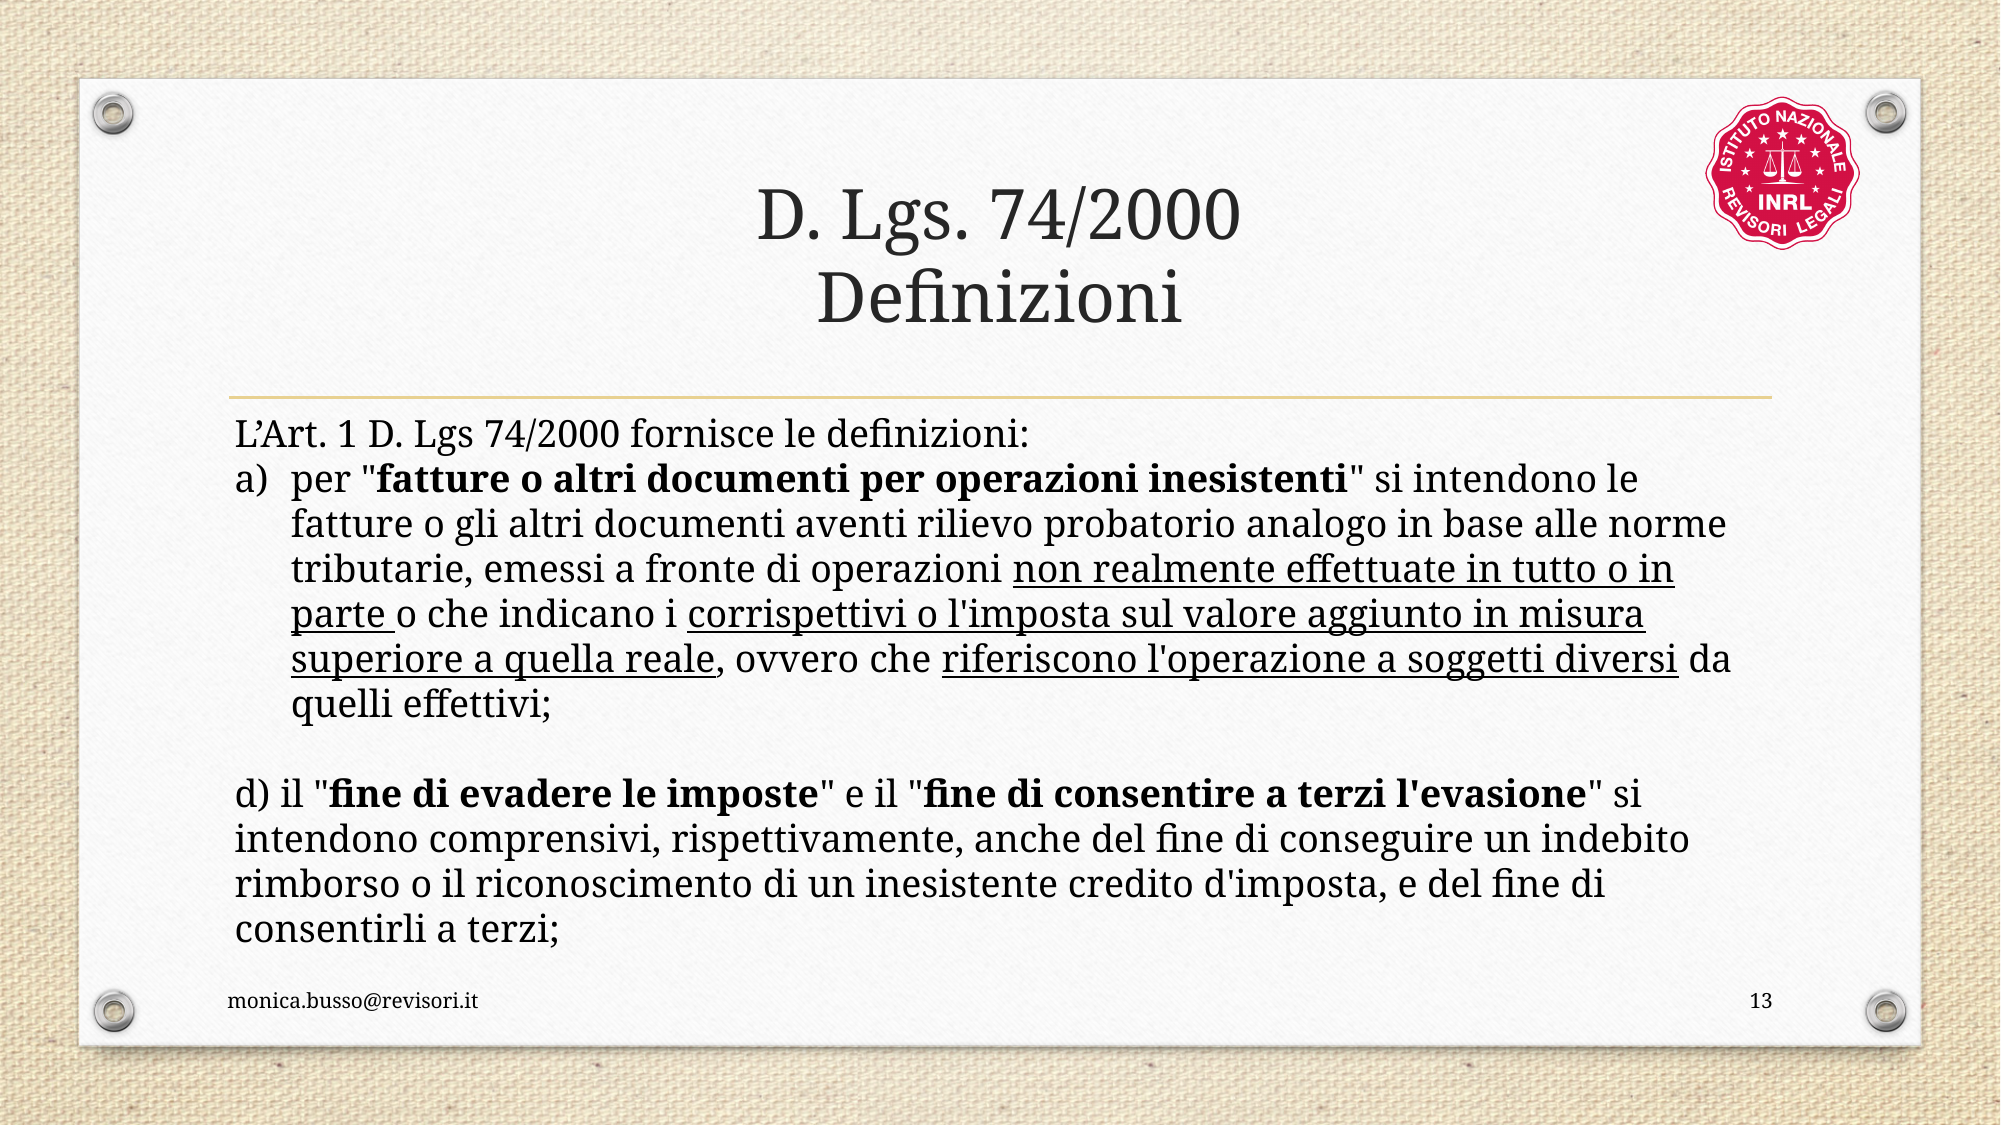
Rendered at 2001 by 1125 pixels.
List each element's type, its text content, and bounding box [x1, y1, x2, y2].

picture [0, 0, 2001, 1125]
text_box L’Art. 1 D. Lgs 74/2000 fornisce le definizioni: per "fatture o altri documenti per operazioni inesistenti" si intendono le fatture o gli altri documenti aventi rilievo probatorio analogo in base alle norme tributarie, emessi a fronte di operazioni non realmente effettuate in tutto o in parte o che indicano i corrispettivi o l'imposta sul valore aggiunto in misura superiore a quella reale, ovvero che riferiscono l'operazione a soggetti diversi da quelli effettivi; d) il "fine di evadere le imposte" e il "fine di consentire a terzi l'evasione" si intendono comprensivi, rispettivamente, anche del fine di conseguire un indebito rimborso o il riconoscimento di un inesistente credito d'imposta, e del fine di consentirli a terzi; [219, 402, 1781, 958]
slide_number 13 [1698, 979, 1788, 1025]
footer monica.busso@revisori.it [212, 979, 1411, 1025]
title D. Lgs. 74/2000 Definizioni [212, 161, 1788, 346]
